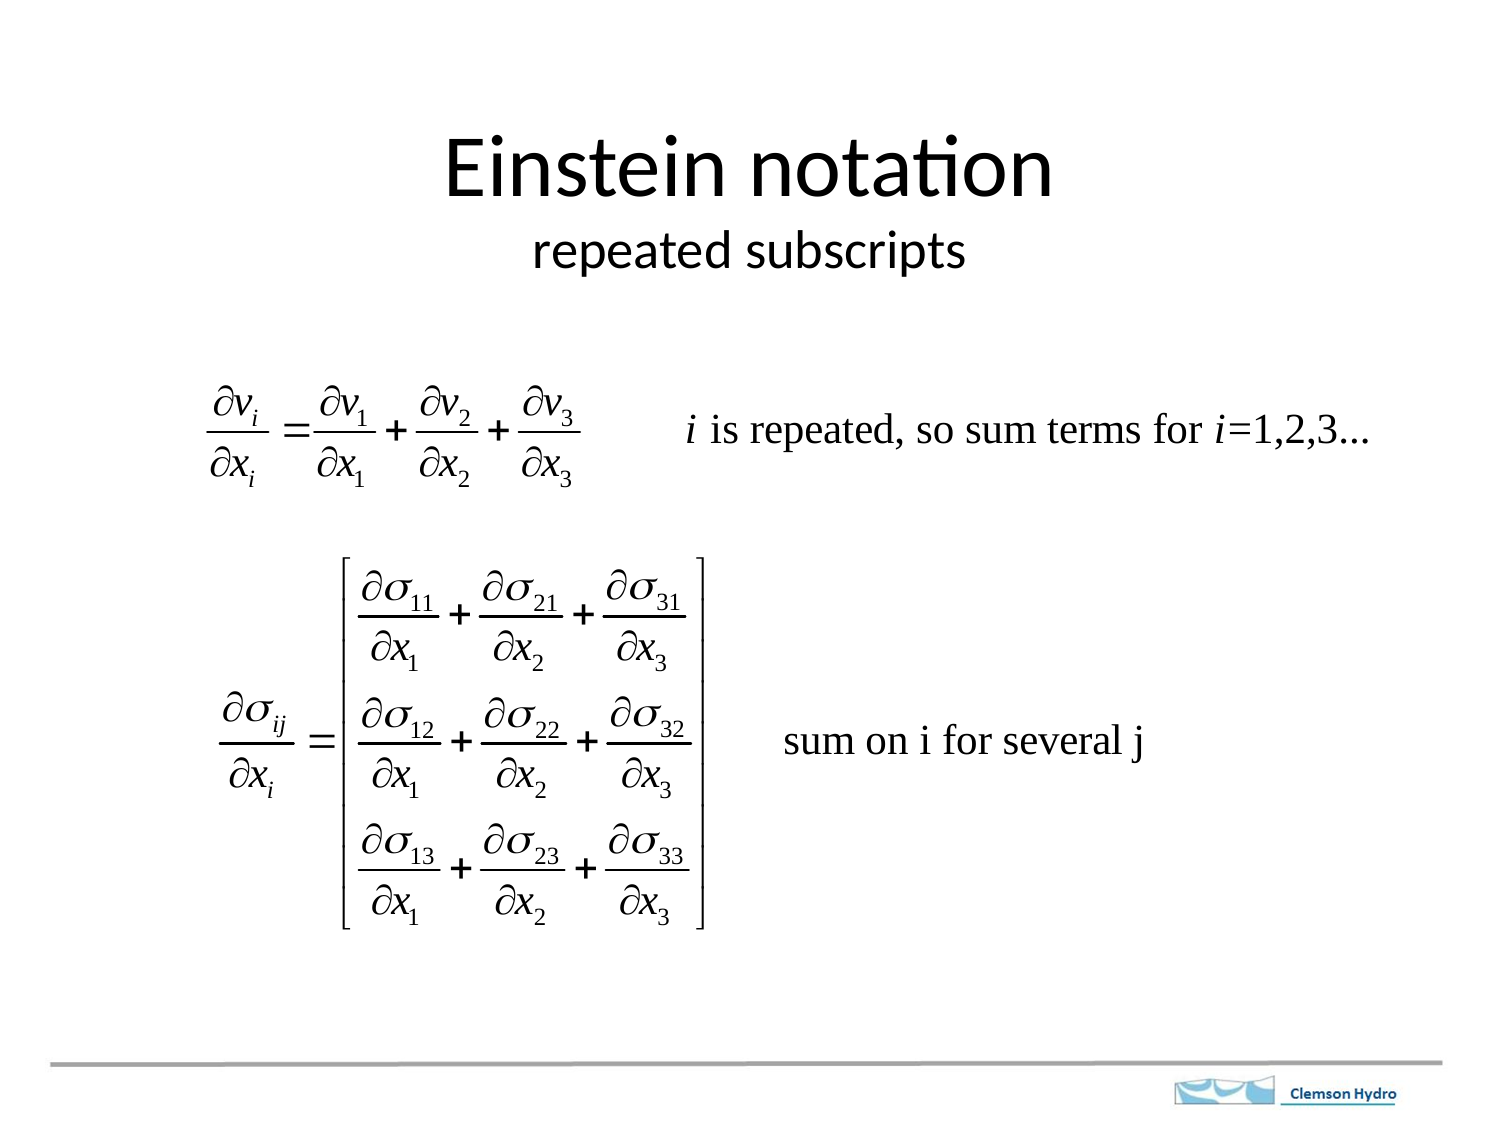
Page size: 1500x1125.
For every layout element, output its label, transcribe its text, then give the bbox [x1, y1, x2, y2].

title Einstein notation repeated subscripts [75, 99, 1425, 288]
picture [0, 1057, 1500, 1125]
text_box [212, 549, 1150, 938]
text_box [199, 374, 1378, 498]
